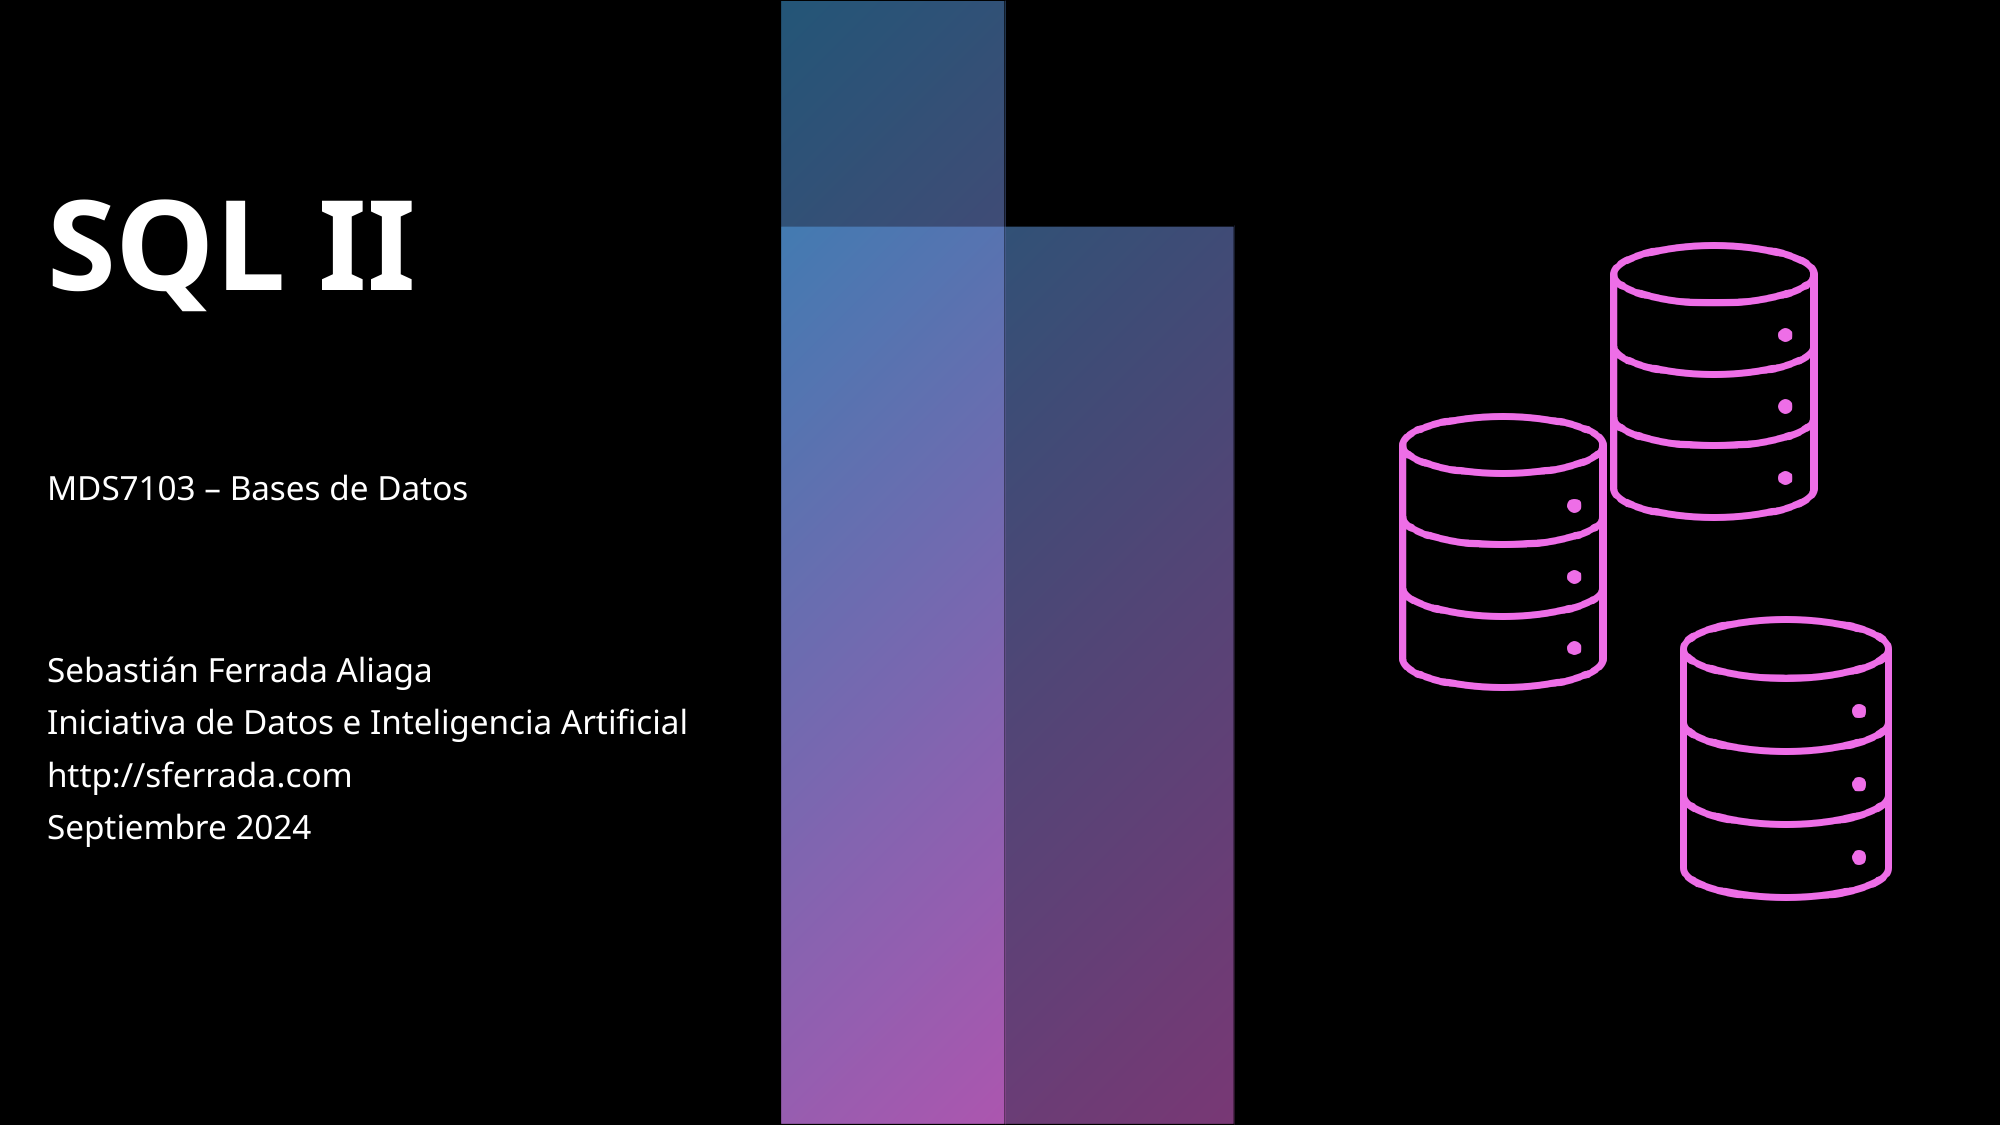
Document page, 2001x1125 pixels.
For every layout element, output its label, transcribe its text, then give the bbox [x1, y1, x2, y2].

text_box [1006, 0, 2000, 1125]
title SQL II [32, 174, 759, 435]
text_box [0, 0, 779, 1125]
text_box [1006, 225, 1236, 1125]
text_box [779, 0, 1006, 1125]
picture [1331, 206, 1961, 930]
subtitle MDS7103 – Bases de Datos Sebastián Ferrada Aliaga Iniciativa de Datos e Inteligencia Artificial http://sferrada.com Septiembre 2024 [32, 435, 779, 854]
